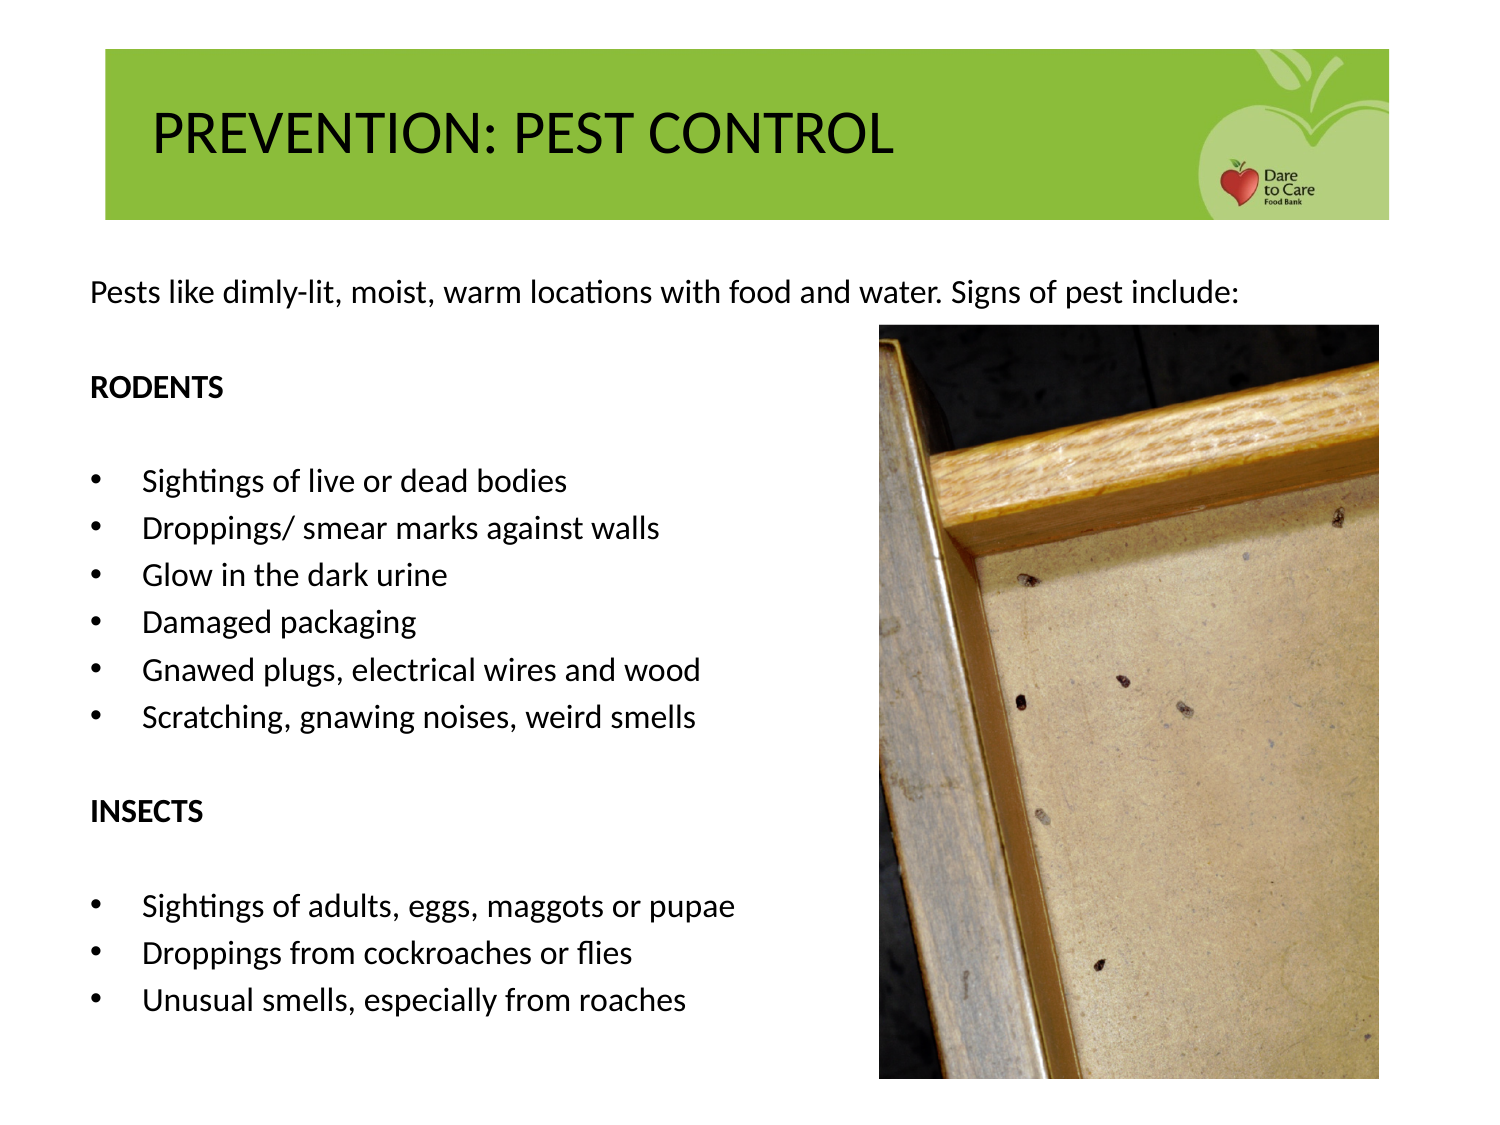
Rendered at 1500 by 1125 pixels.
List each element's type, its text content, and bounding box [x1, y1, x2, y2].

picture [751, 325, 1500, 1079]
list Pests like dimly-lit, moist, warm locations with food and water. Signs of pest include: RODENTS Sightings of live or dead bodies Droppings/ smear marks against walls Glow in the dark urine Damaged packaging Gnawed plugs, electrical wires and wood Scratching, gnawing noises, weird smells INSECTS Sightings of adults, eggs, maggots or pupae Droppings from cockroaches or flies Unusual smells, especially from roaches [75, 262, 1425, 1075]
picture [105, 48, 1390, 227]
